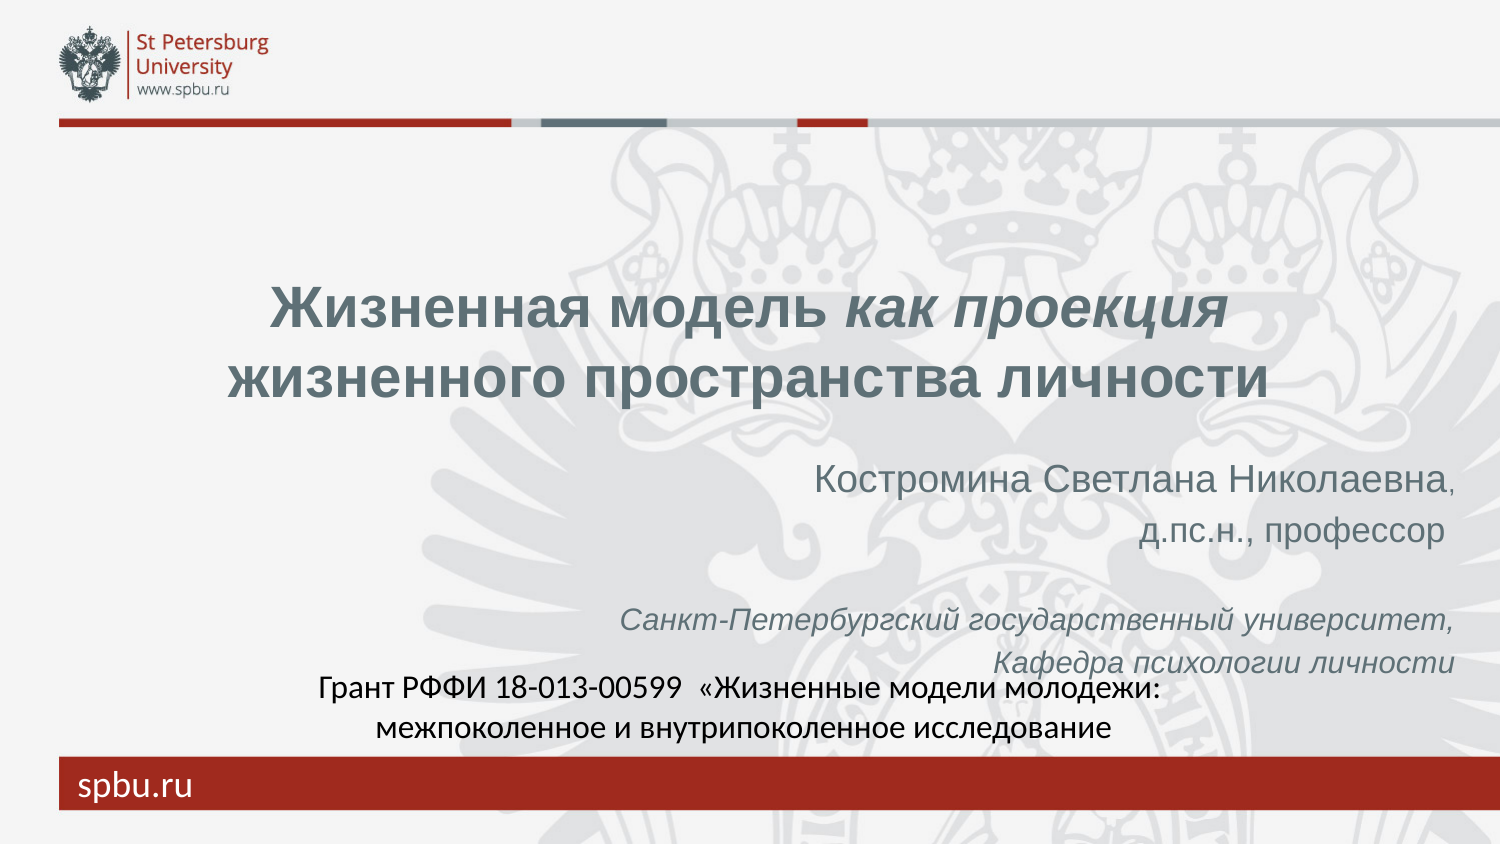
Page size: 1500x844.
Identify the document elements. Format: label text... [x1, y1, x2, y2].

subtitle Костромина Светлана Николаевна, д.пс.н., профессор Санкт-Петербургский государственный университет, Кафедра психологии личности [596, 445, 1471, 694]
title Жизненная модель как проекция жизненного пространства личности [112, 209, 1388, 399]
picture [0, 0, 1500, 844]
text_box Грант РФФИ 18-013-00599 «Жизненные модели молодежи: межпоколенное и внутрипоколенное исследование [29, 658, 1459, 753]
